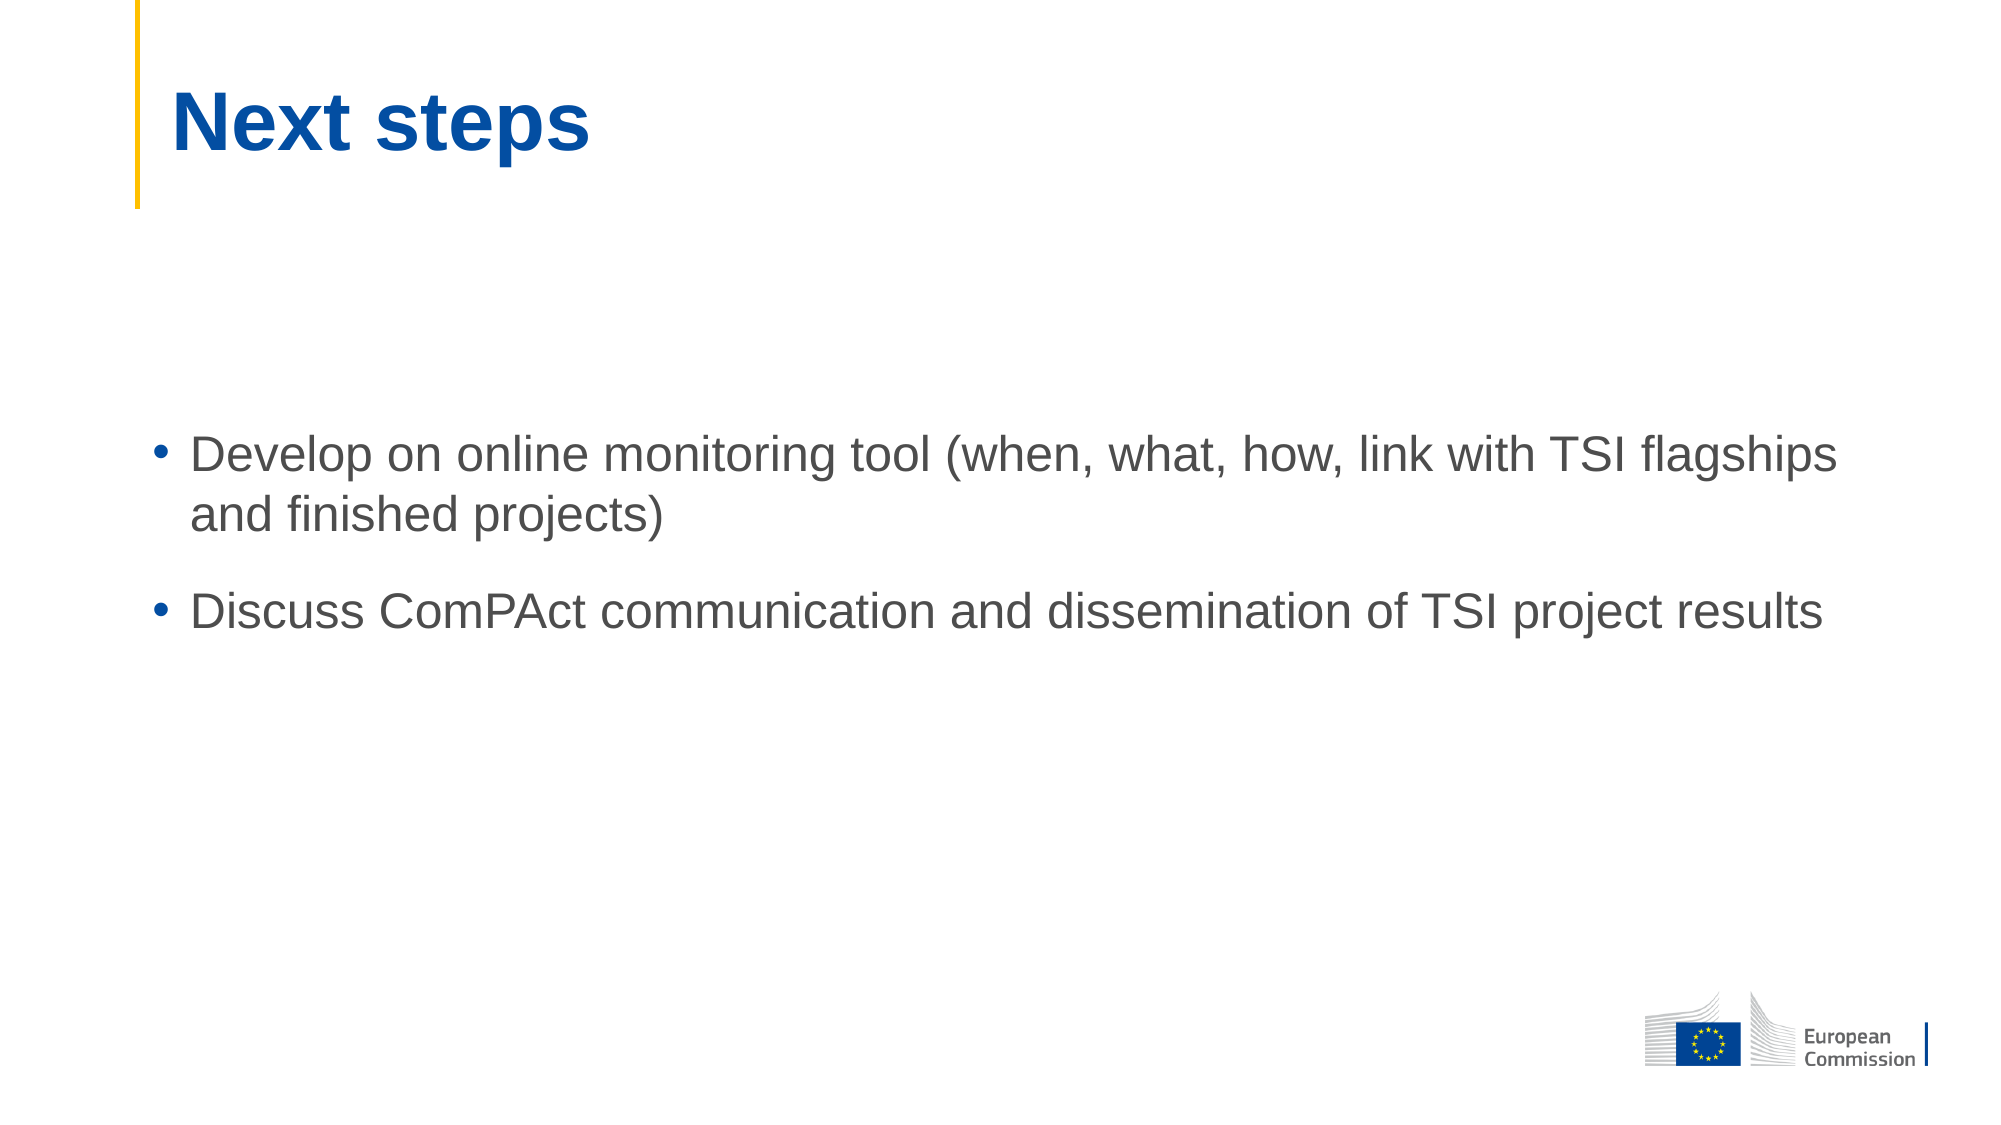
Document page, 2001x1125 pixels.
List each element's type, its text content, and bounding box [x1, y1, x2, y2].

list Develop on online monitoring tool (when, what, how, link with TSI flagships and finished projects) Discuss ComPAct communication and dissemination of TSI project results [137, 413, 1927, 937]
picture [1645, 991, 1928, 1066]
title Next steps [156, 40, 1881, 169]
